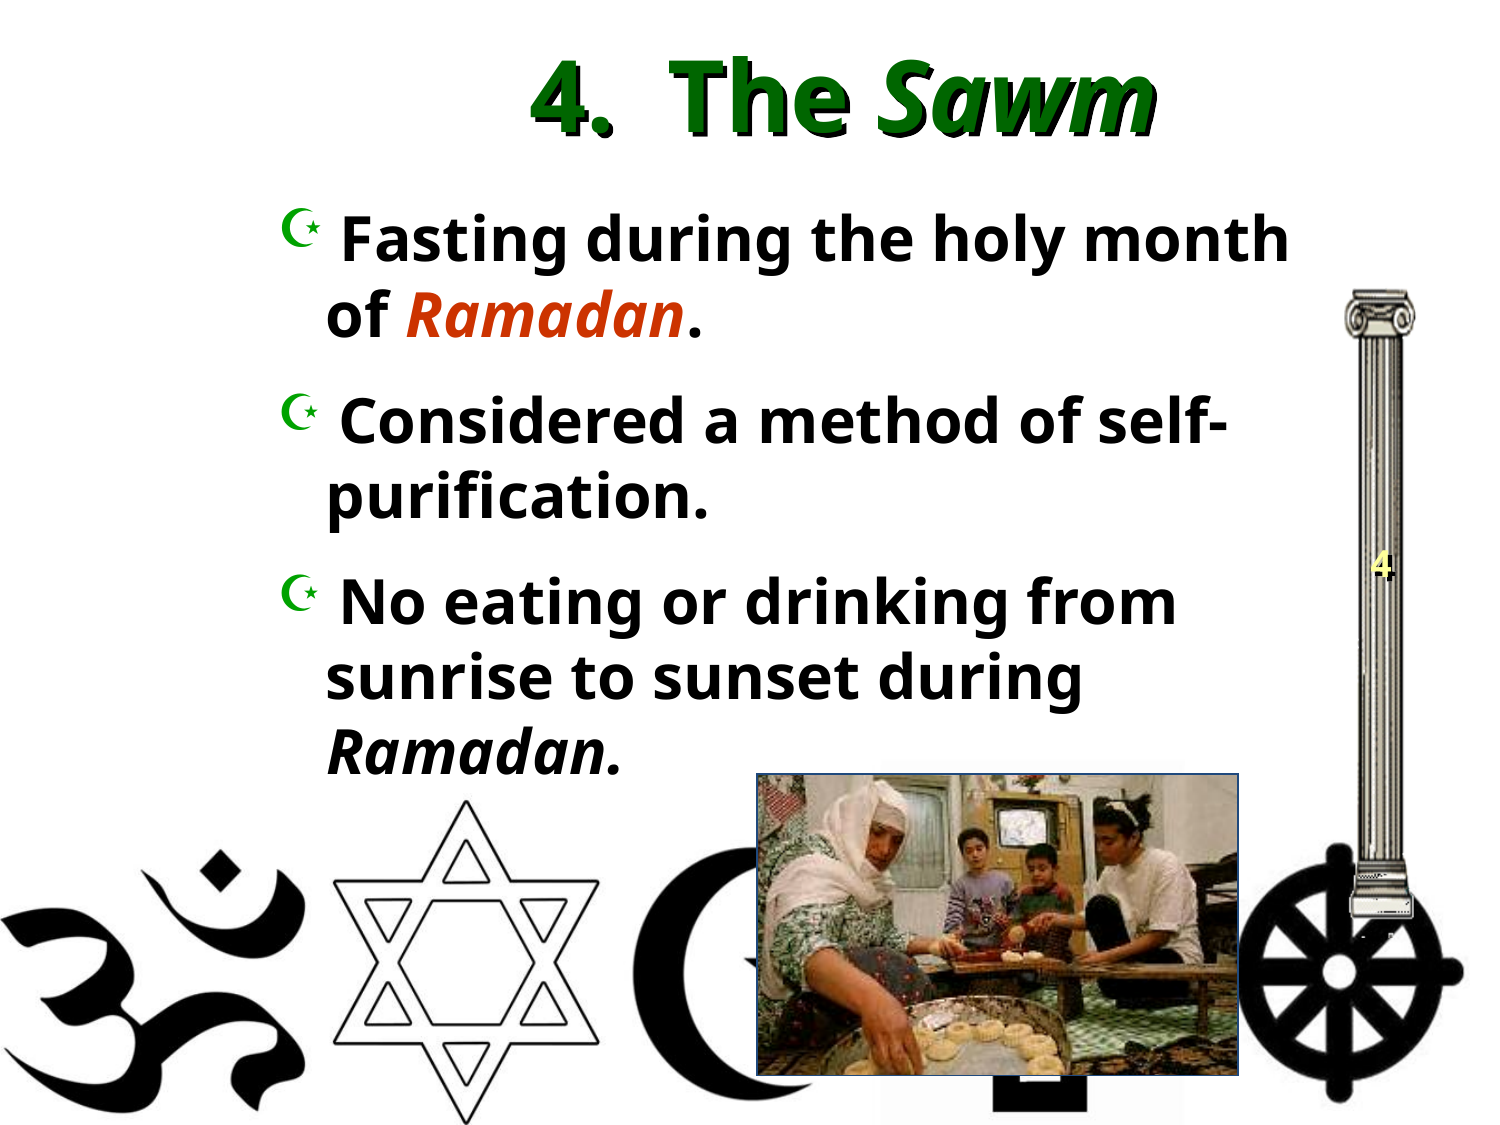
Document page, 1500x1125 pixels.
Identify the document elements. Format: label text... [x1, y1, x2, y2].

picture [0, 0, 1500, 1125]
text_box 4. The Sawm [362, 24, 1325, 160]
text_box Fasting during the holy month of Ramadan. Considered a method of self- purification. No eating or drinking from sunrise to sunset during Ramadan. [262, 187, 1338, 795]
